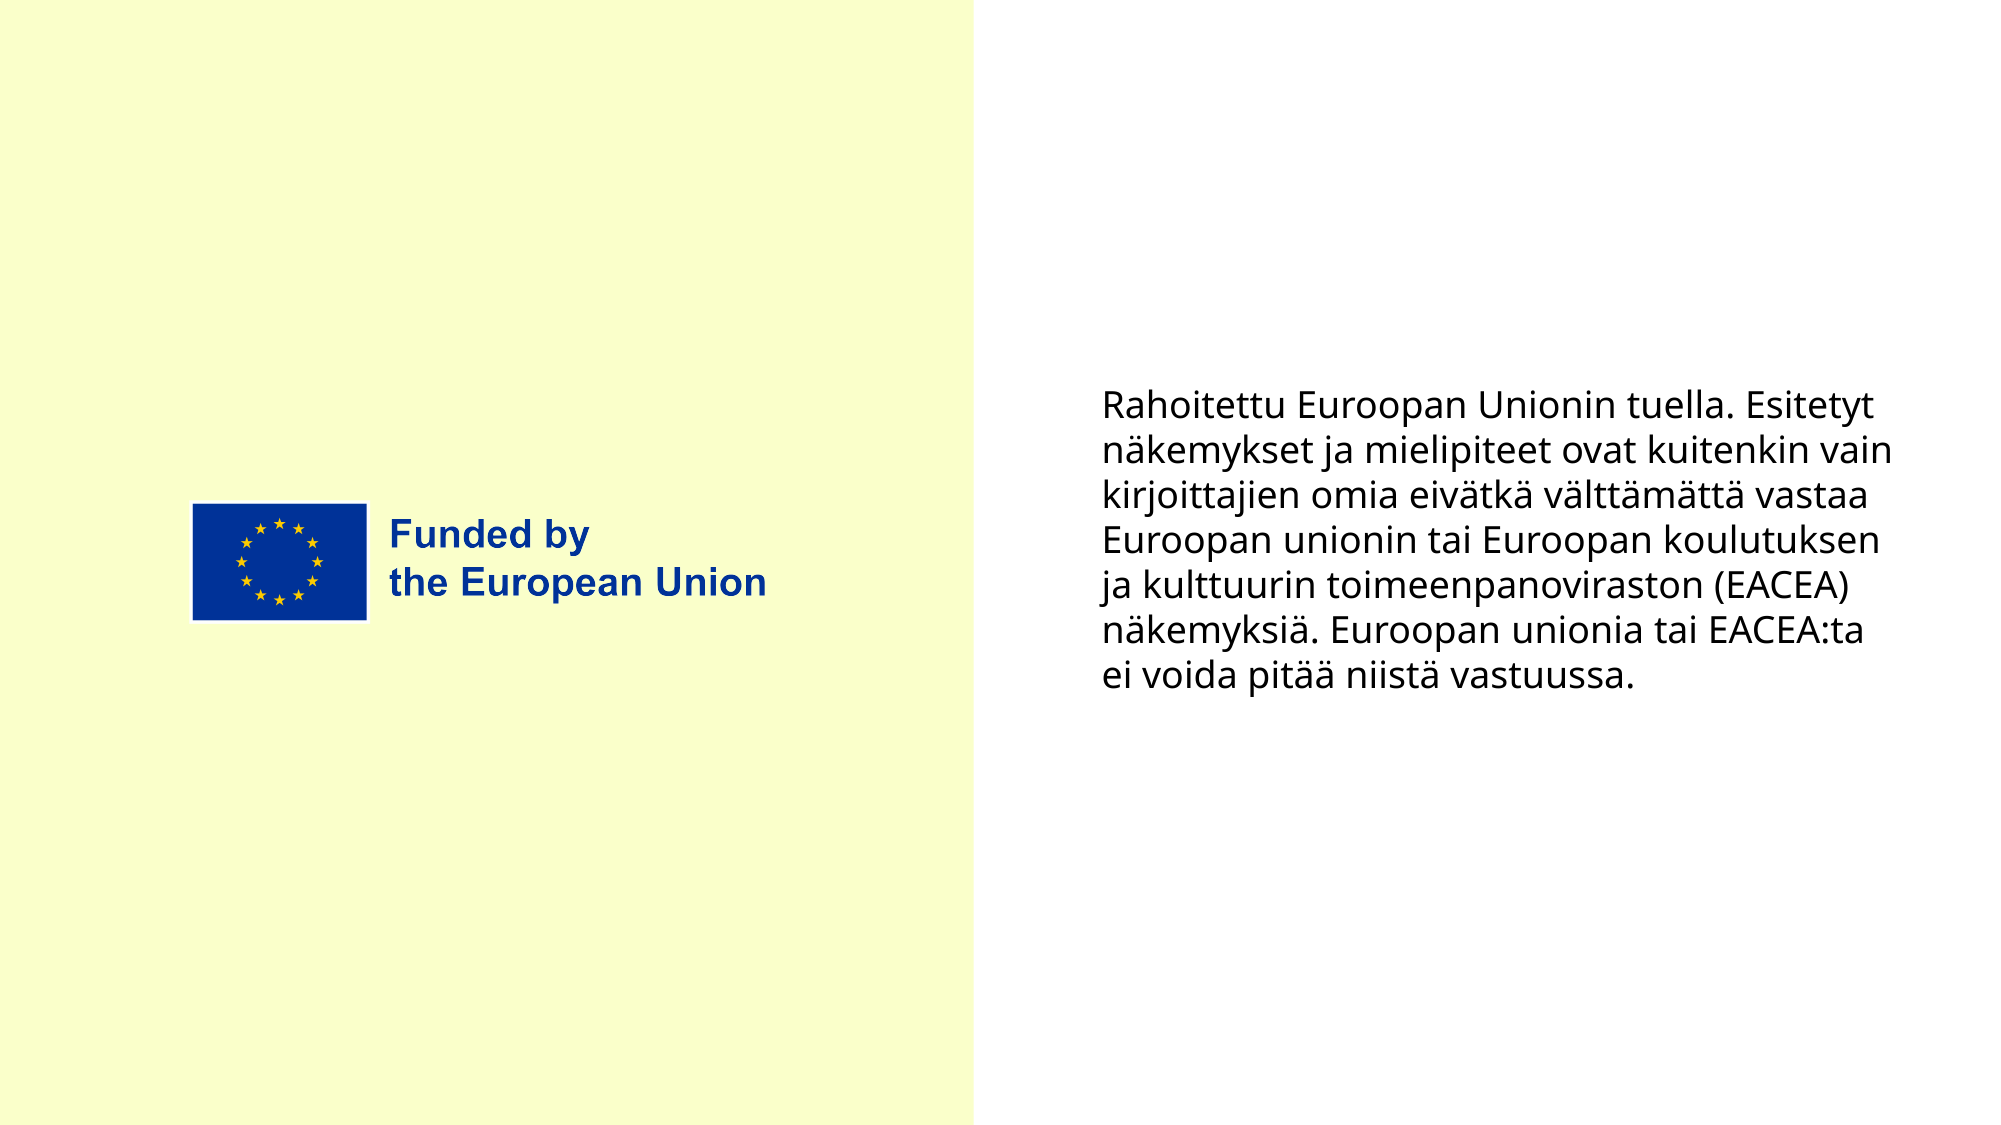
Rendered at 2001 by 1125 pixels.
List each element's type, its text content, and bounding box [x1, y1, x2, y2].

text_box [0, 0, 974, 1125]
picture [183, 494, 790, 630]
text_box Rahoitettu Euroopan Unionin tuella. Esitetyt näkemykset ja mielipiteet ovat kuitenkin vain kirjoittajien omia eivätkä välttämättä vastaa Euroopan unionin tai Euroopan koulutuksen ja kulttuurin toimeenpanoviraston (EACEA) näkemyksiä. Euroopan unionia tai EACEA:ta ei voida pitää niistä vastuussa. [1086, 373, 1911, 704]
